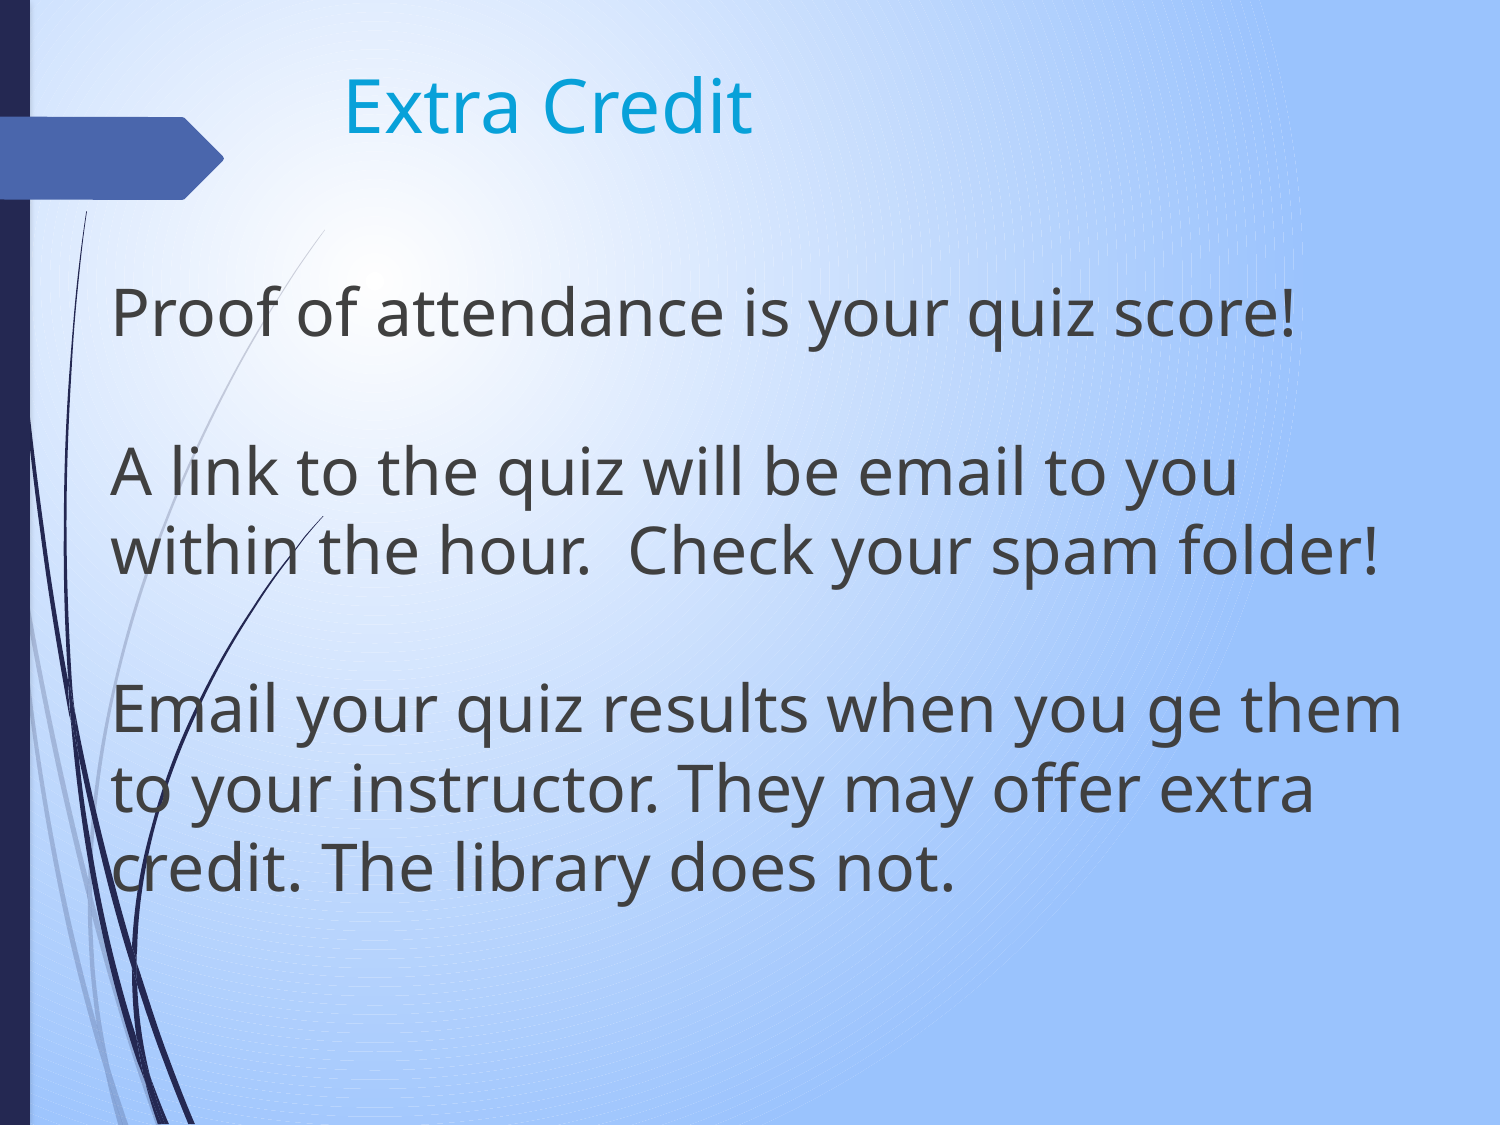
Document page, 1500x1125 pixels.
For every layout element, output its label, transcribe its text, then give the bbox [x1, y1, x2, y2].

title Extra Credit [327, 51, 1462, 250]
list Proof of attendance is your quiz score! A link to the quiz will be email to you within the hour. Check your spam folder! Email your quiz results when you ge them to your instructor. They may offer extra credit. The library does not. [95, 263, 1462, 1005]
